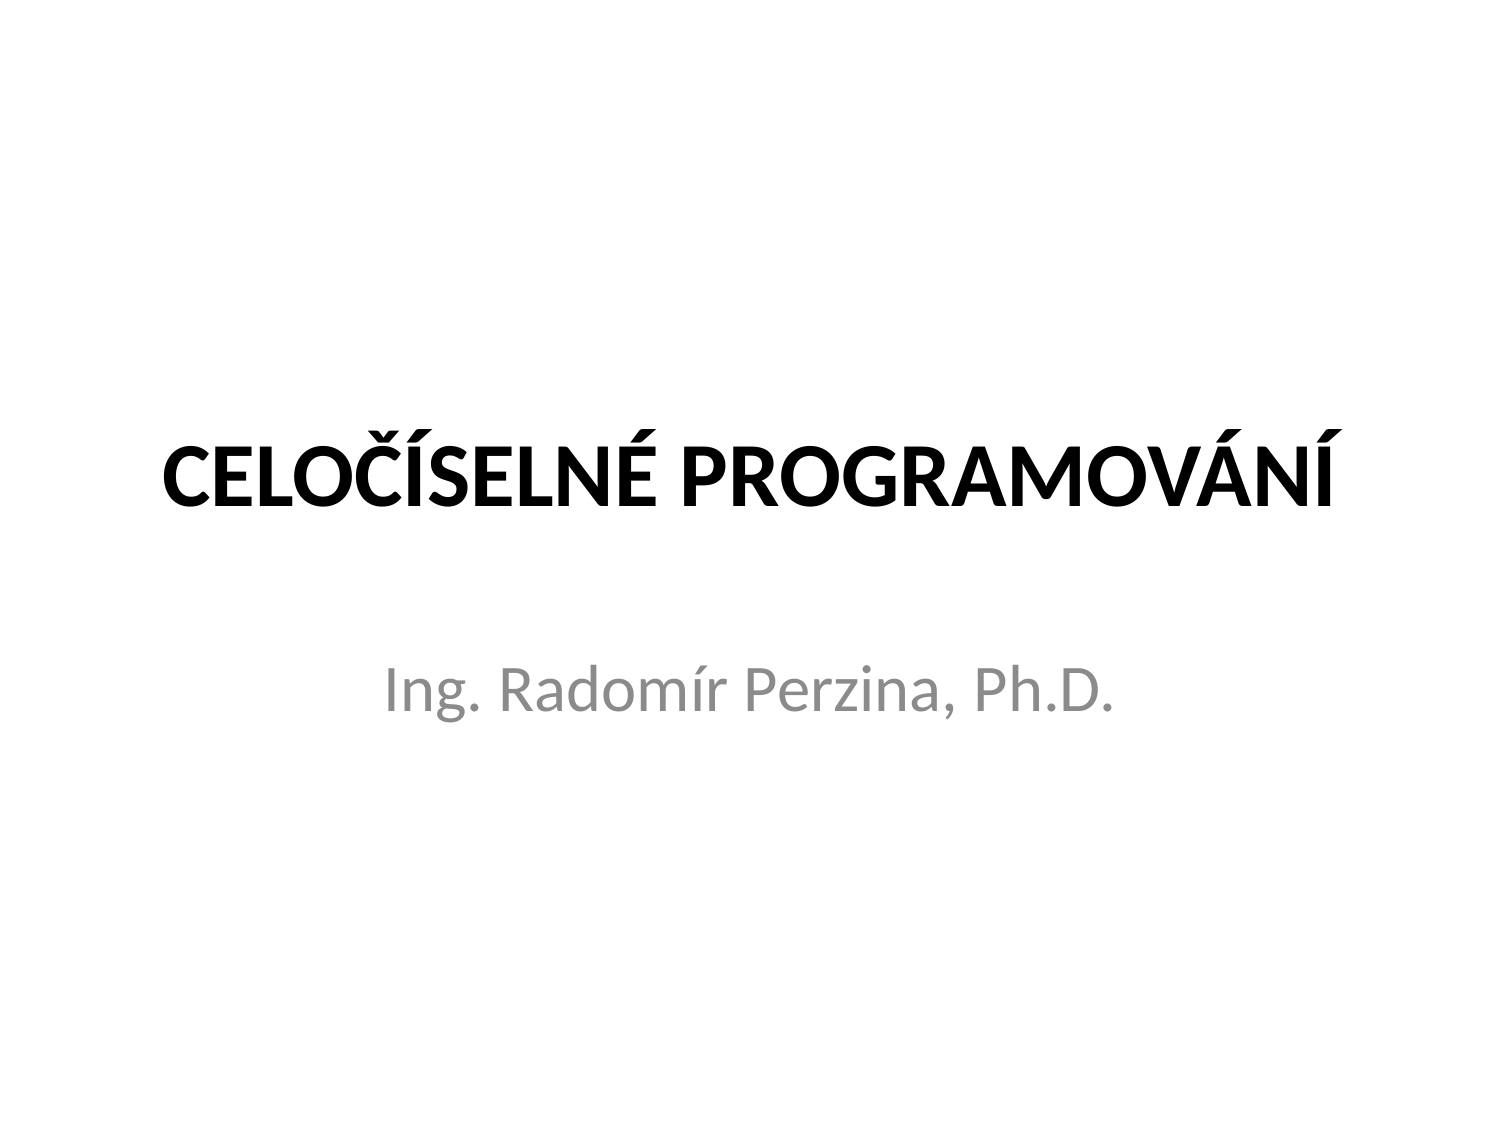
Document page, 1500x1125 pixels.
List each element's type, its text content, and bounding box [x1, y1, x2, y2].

title Celočíselné programování [112, 349, 1388, 591]
subtitle Ing. Radomír Perzina, Ph.D. [225, 637, 1275, 925]
